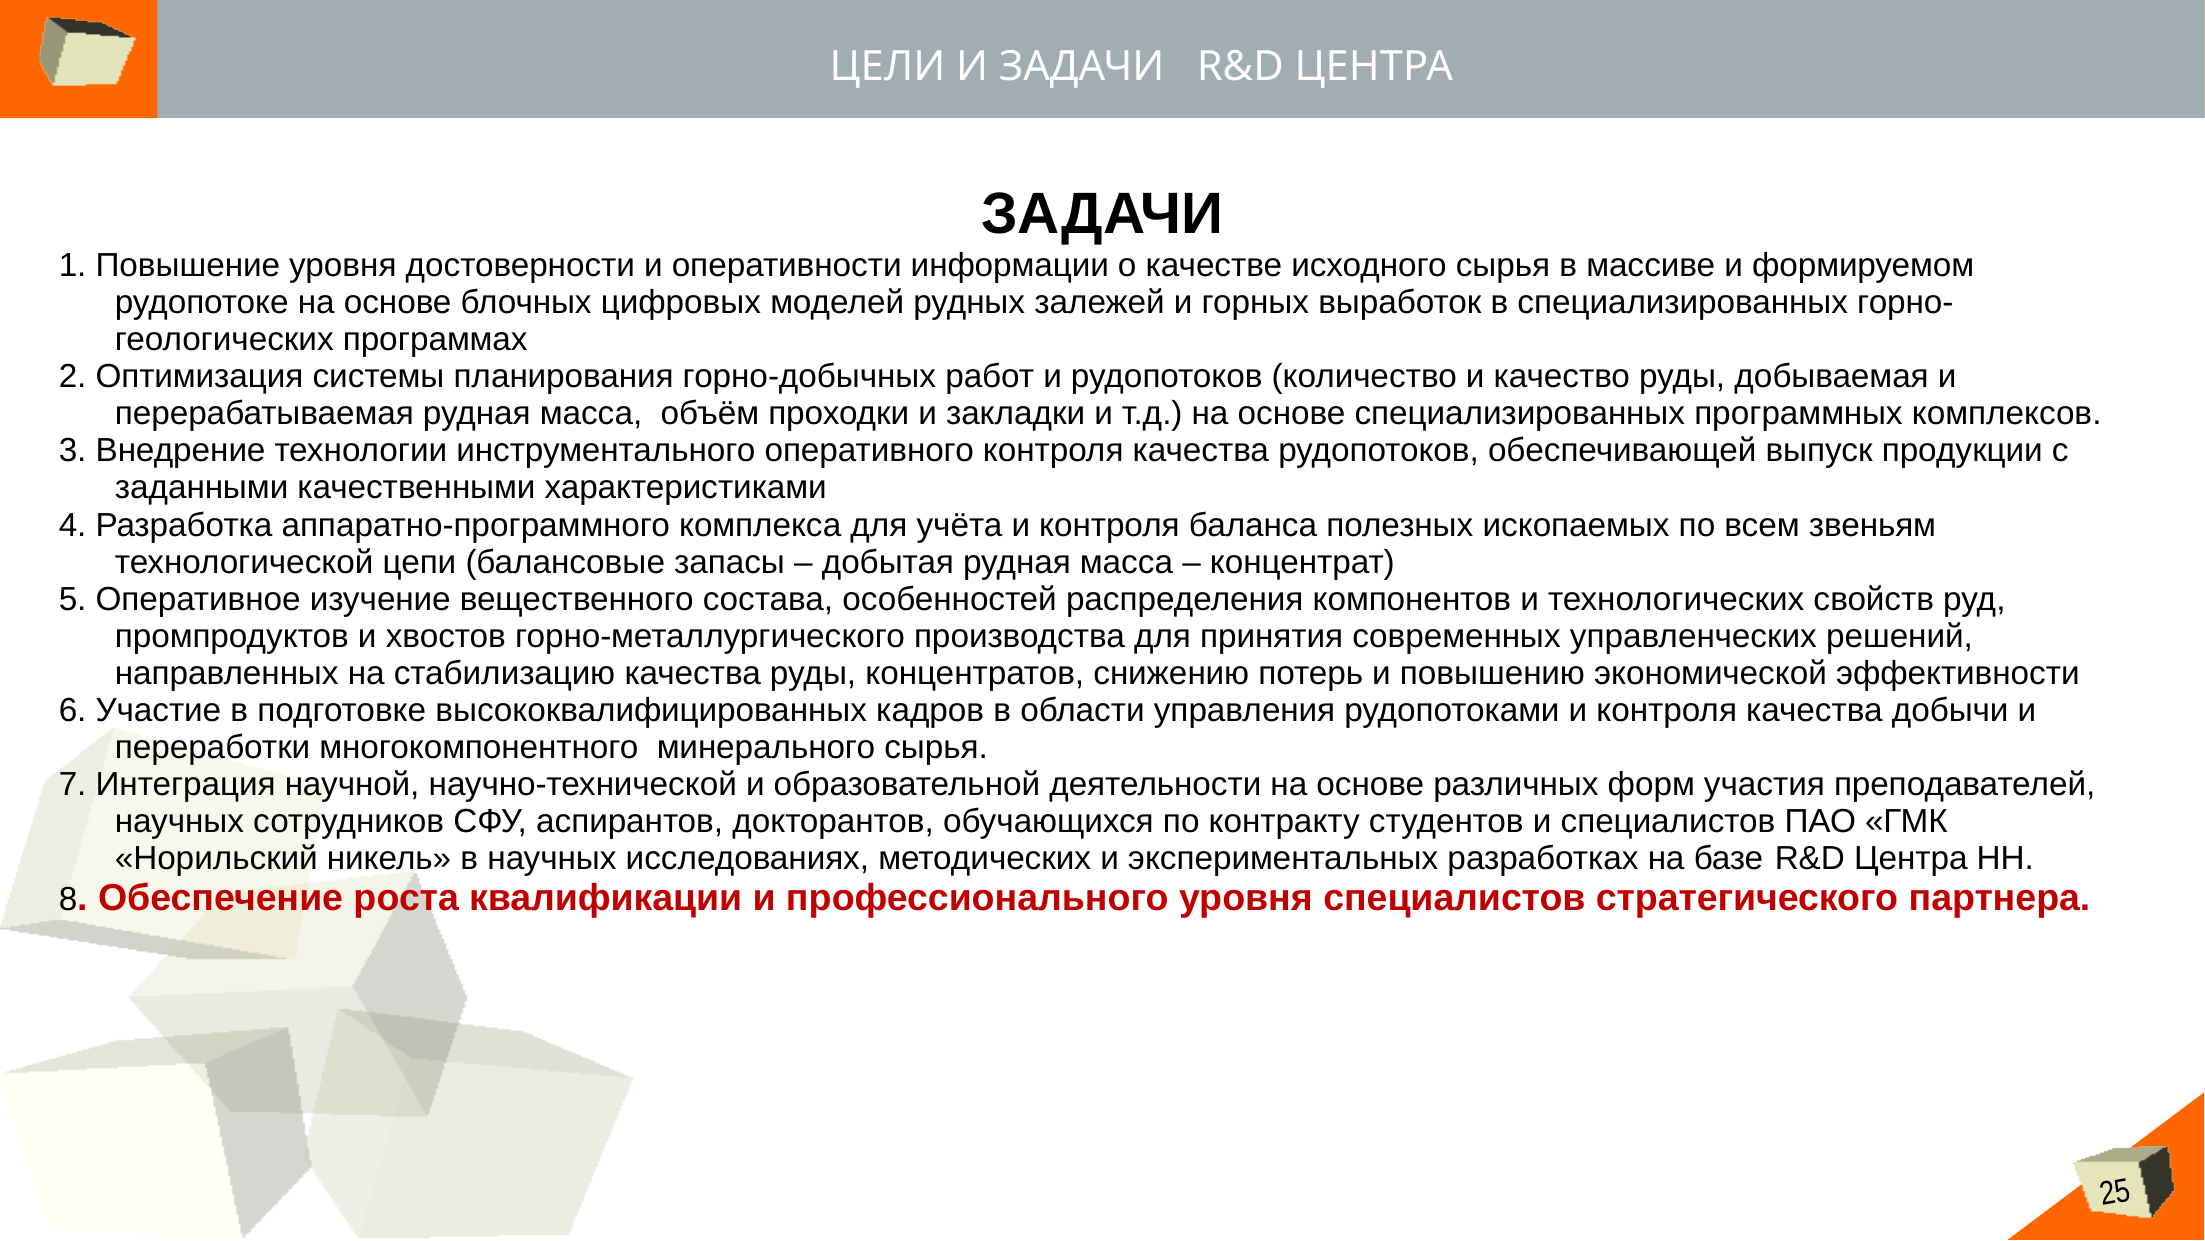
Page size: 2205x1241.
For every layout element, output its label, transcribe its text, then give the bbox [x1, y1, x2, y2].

title ЦЕЛИ И ЗАДАЧИ R&D ЦЕНТРА [157, 0, 2126, 166]
list ЗАДАЧИ 1. Повышение уровня достоверности и оперативности информации о качестве исходного сырья в массиве и формируемом рудопотоке на основе блочных цифровых моделей рудных залежей и горных выработок в специализированных горно-геологических программах 2. Оптимизация системы планирования горно-добычных работ и рудопотоков (количество и качество руды, добываемая и перерабатываемая рудная масса, объём проходки и закладки и т.д.) на основе специализированных программных комплексов. 3. Внедрение технологии инструментального оперативного контроля качества рудопотоков, обеспечивающей выпуск продукции с заданными качественными характеристиками 4. Разработка аппаратно-программного комплекса для учёта и контроля баланса полезных ископаемых по всем звеньям технологической цепи (балансовые запасы – добытая рудная масса – концентрат) 5. Оперативное изучение вещественного состава, особенностей распределения компонентов и технологических свойств руд, промпродуктов и хвостов горно-металлургического производства для принятия современных управленческих решений, направленных на стабилизацию качества руды, концентратов, снижению потерь и повышению экономической эффективности 6. Участие в подготовке высококвалифицированных кадров в области управления рудопотоками и контроля качества добычи и переработки многокомпонентного минерального сырья. 7. Интеграция научной, научно-технической и образовательной деятельности на основе различных форм участия преподавателей, научных сотрудников СФУ, аспирантов, докторантов, обучающихся по контракту студентов и специалистов ПАО «ГМК «Норильский никель» в научных исследованиях, методических и экспериментальных разработках на базе R&D Центра НН. 8. Обеспечение роста квалификации и профессионального уровня специалистов стратегического партнера. [58, 176, 2147, 1214]
picture [2073, 1145, 2179, 1221]
picture [0, 727, 636, 1240]
picture [39, 16, 140, 89]
